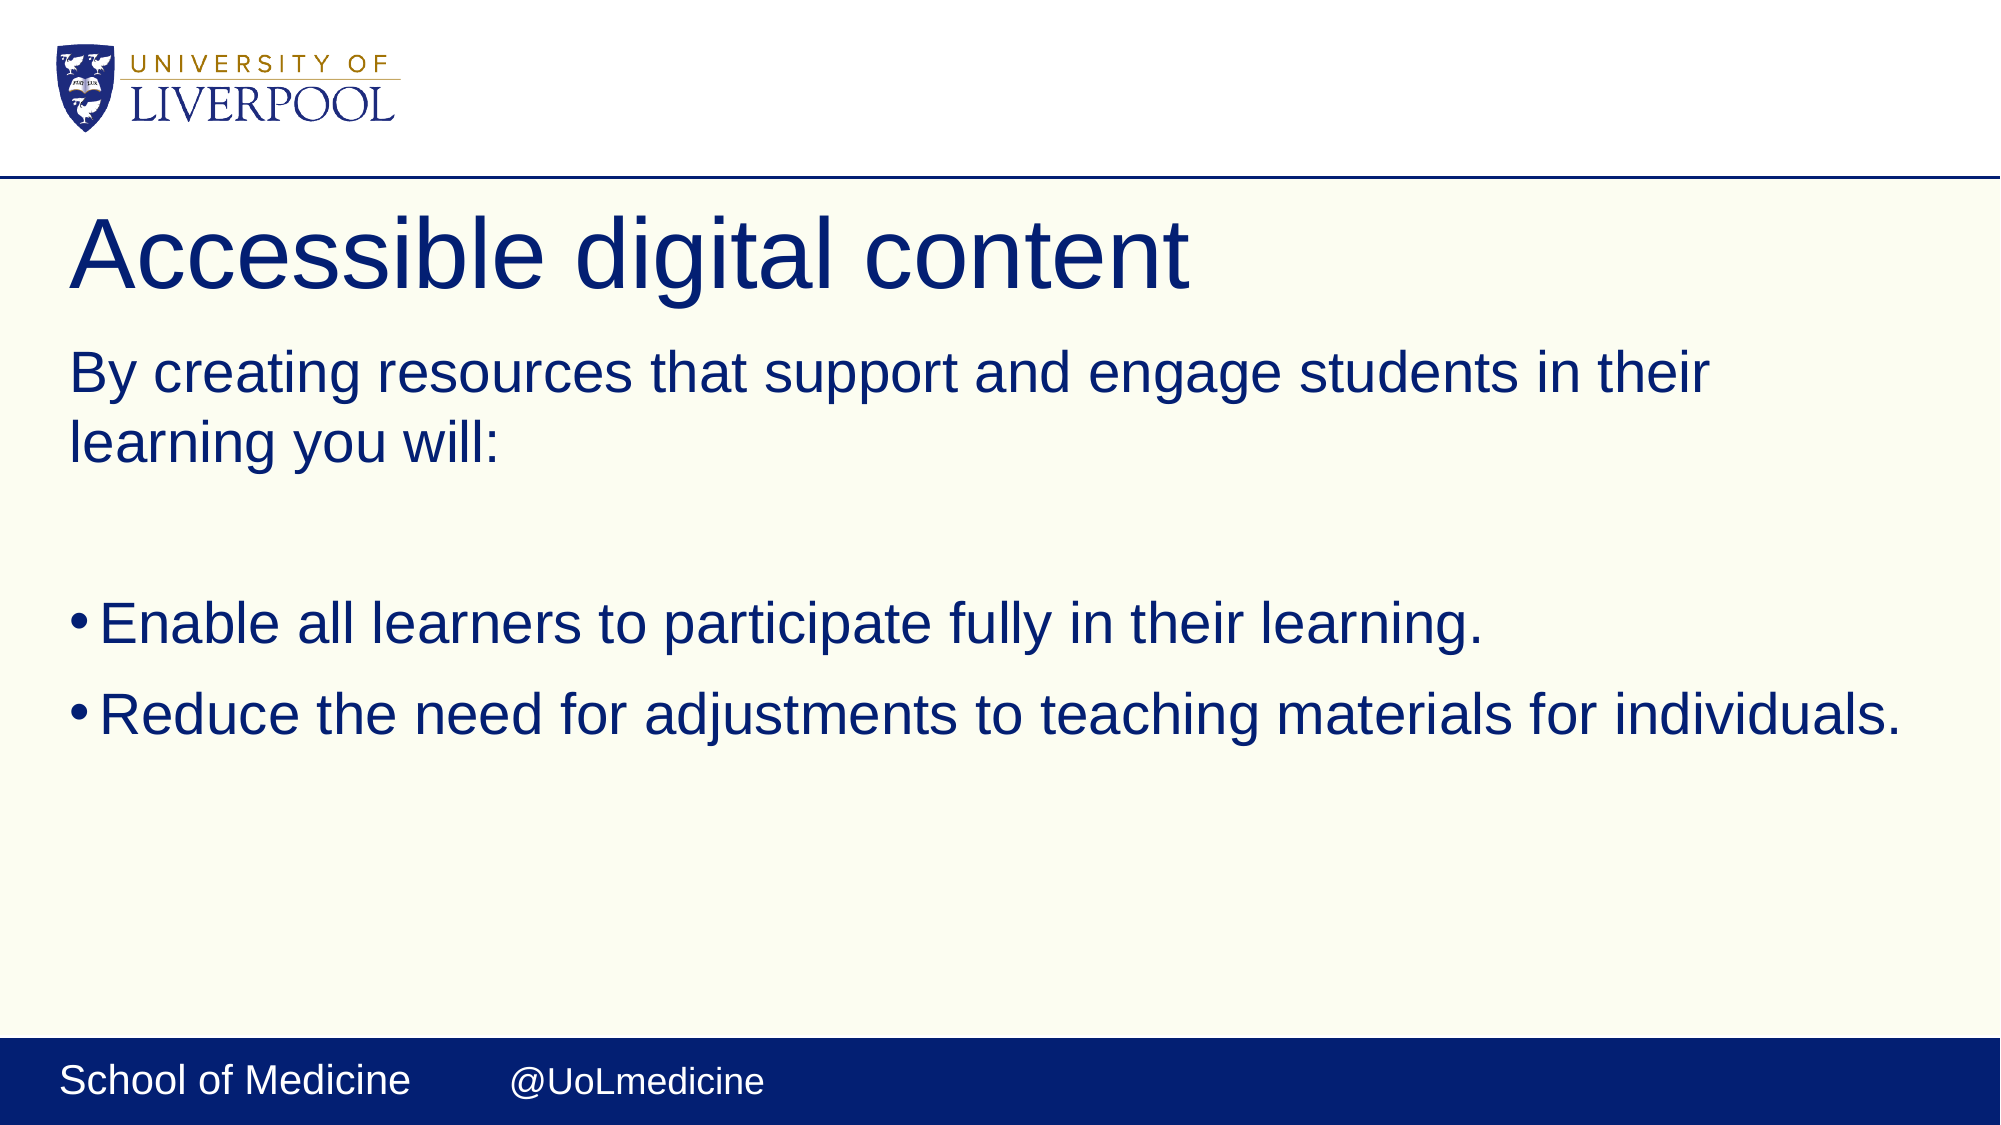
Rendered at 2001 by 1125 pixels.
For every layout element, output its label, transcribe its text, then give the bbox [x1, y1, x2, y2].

picture [56, 44, 401, 133]
list By creating resources that support and engage students in their learning you will: Enable all learners to participate fully in their learning. Reduce the need for adjustments to teaching materials for individuals. [55, 326, 1945, 1035]
title Accessible digital content [55, 195, 1945, 314]
